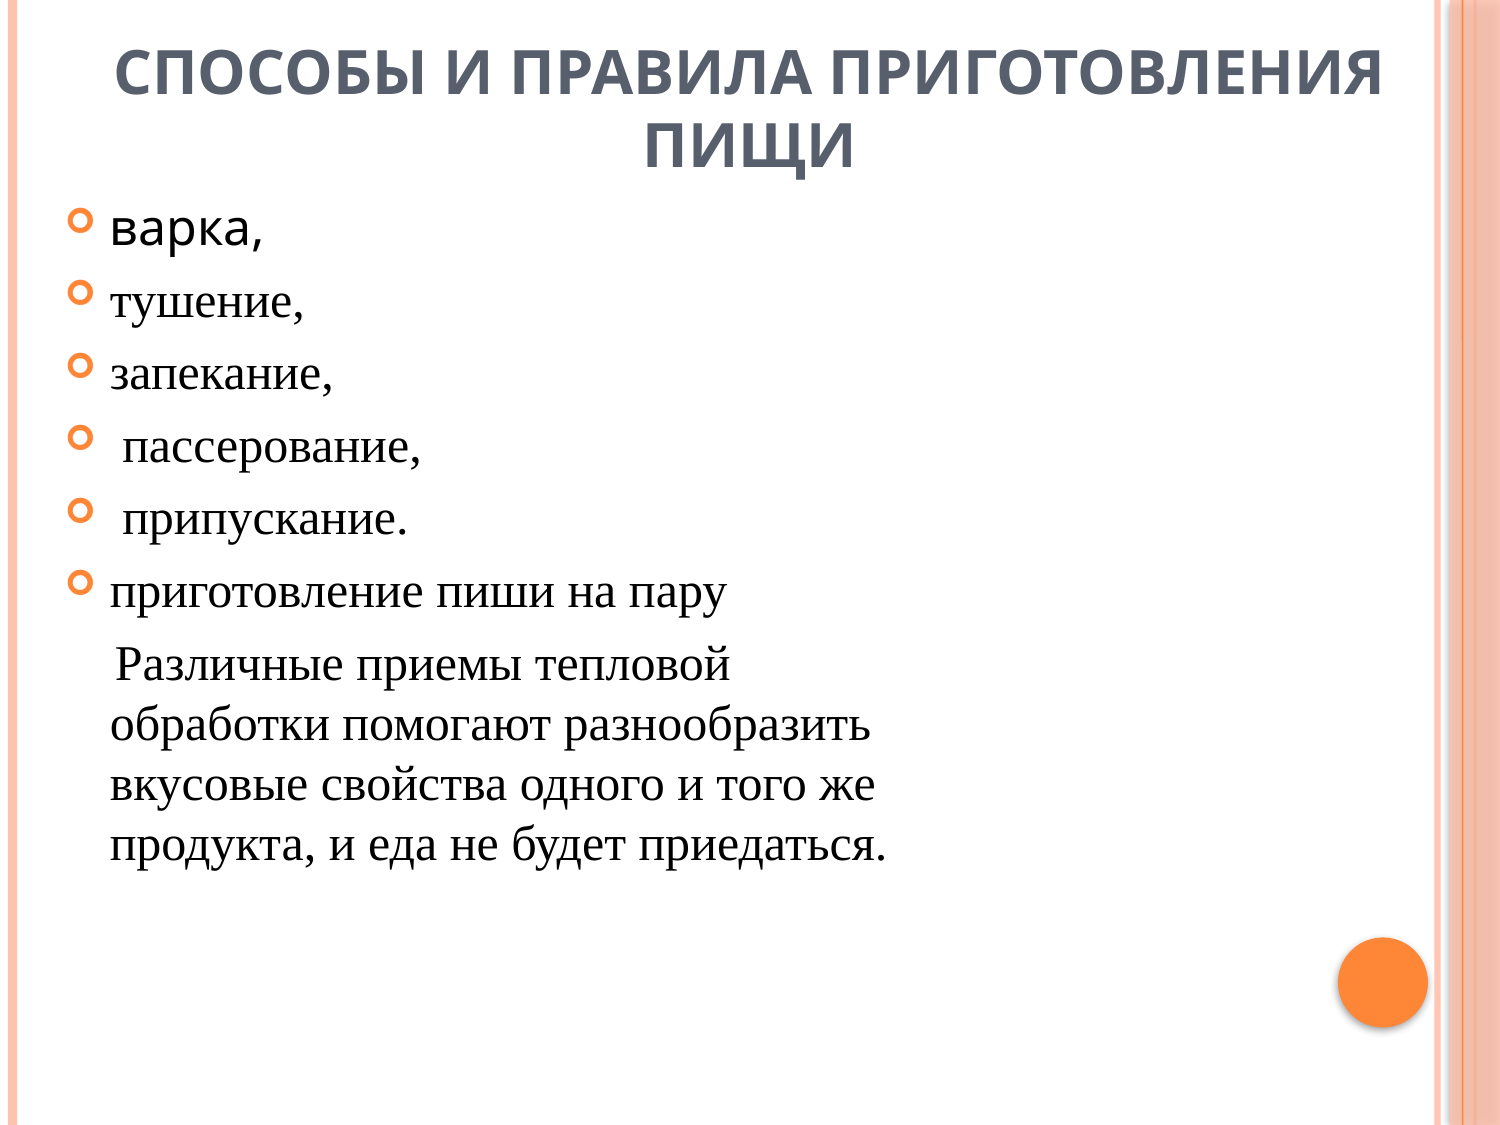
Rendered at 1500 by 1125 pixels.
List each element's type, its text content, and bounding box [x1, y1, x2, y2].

list варка, тушение, запекание, пассерование, припускание. приготовление пиши на пару Различные приемы тепловой обработки помогают разнообразить вкусовые свойства одного и того же продукта, и еда не будет приедаться. [50, 187, 925, 1100]
title СПОСОБЫ И ПРАВИЛА ПРИГОТОВЛЕНИЯ ПИЩИ [75, 24, 1425, 188]
